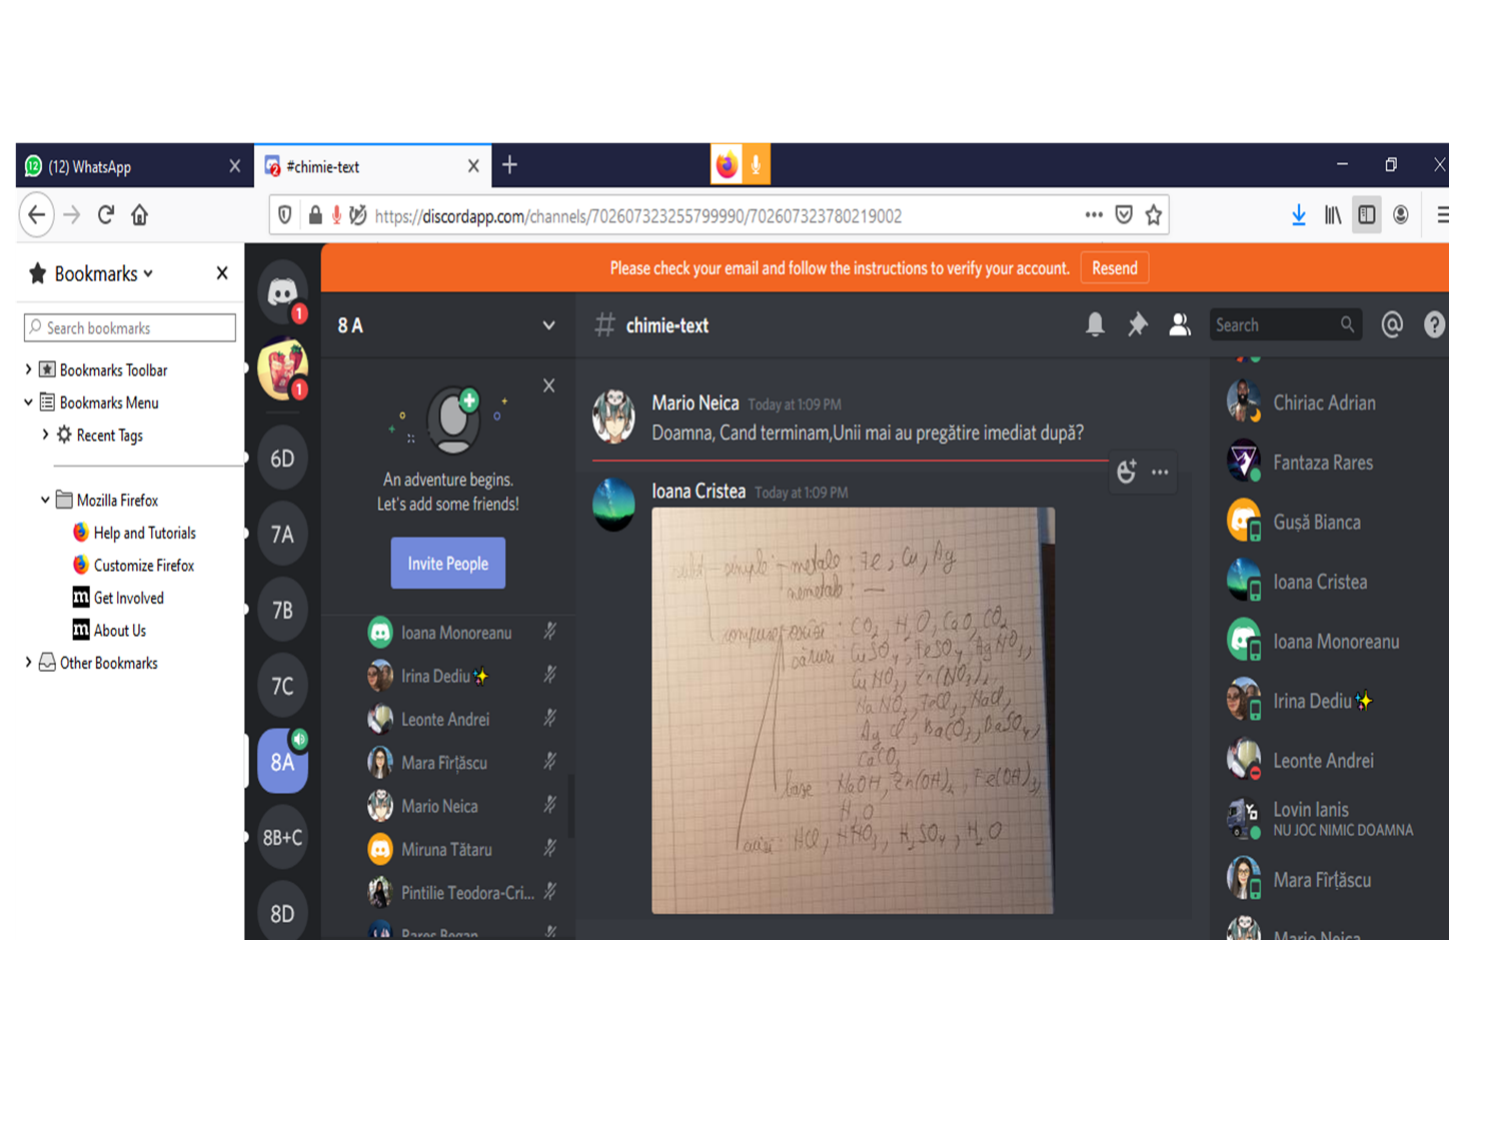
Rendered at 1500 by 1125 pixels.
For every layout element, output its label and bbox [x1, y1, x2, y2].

picture [0, 0, 1449, 941]
